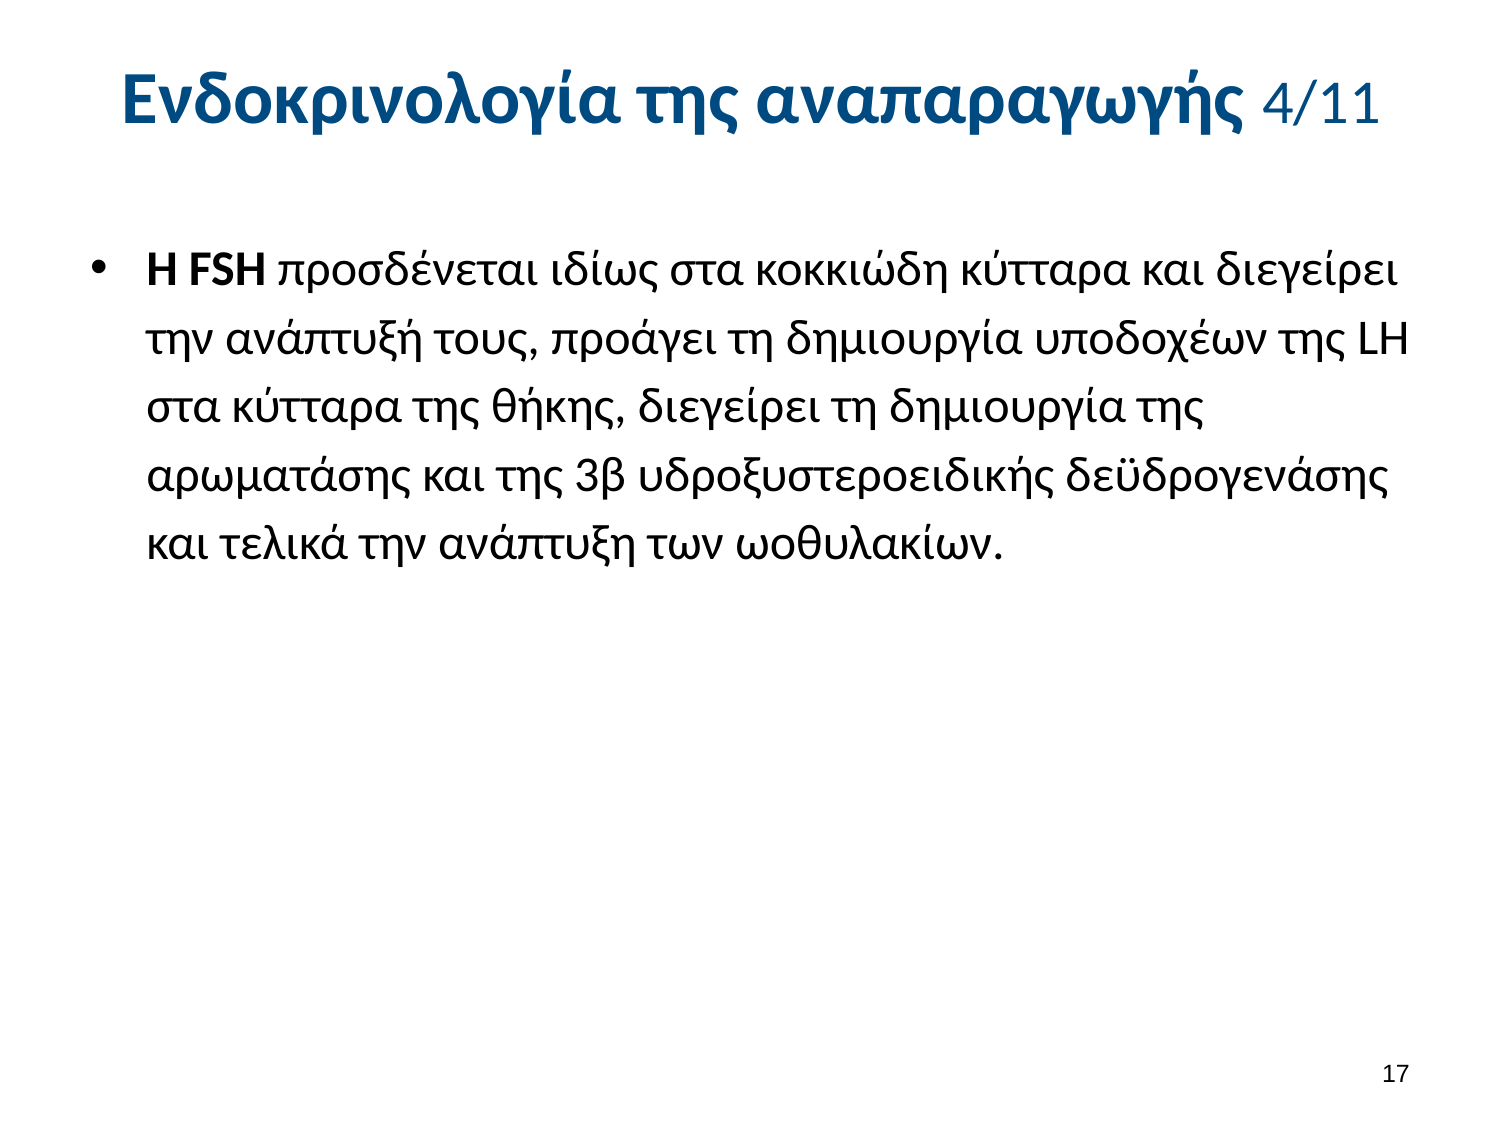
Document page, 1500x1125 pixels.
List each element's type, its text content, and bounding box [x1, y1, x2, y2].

list Η FSH προσδένεται ιδίως στα κοκκιώδη κύτταρα και διεγείρει την ανάπτυξή τους, προάγει τη δημιουργία υποδοχέων της LH στα κύτταρα της θήκης, διεγείρει τη δημιουργία της αρωματάσης και της 3β υδροξυστεροειδικής δεϋδρογενάσης και τελικά την ανάπτυξη των ωοθυλακίων. [75, 219, 1425, 1024]
title Ενδοκρινολογία της αναπαραγωγής 4/11 [76, 19, 1427, 169]
slide_number 16 [1074, 1042, 1425, 1103]
